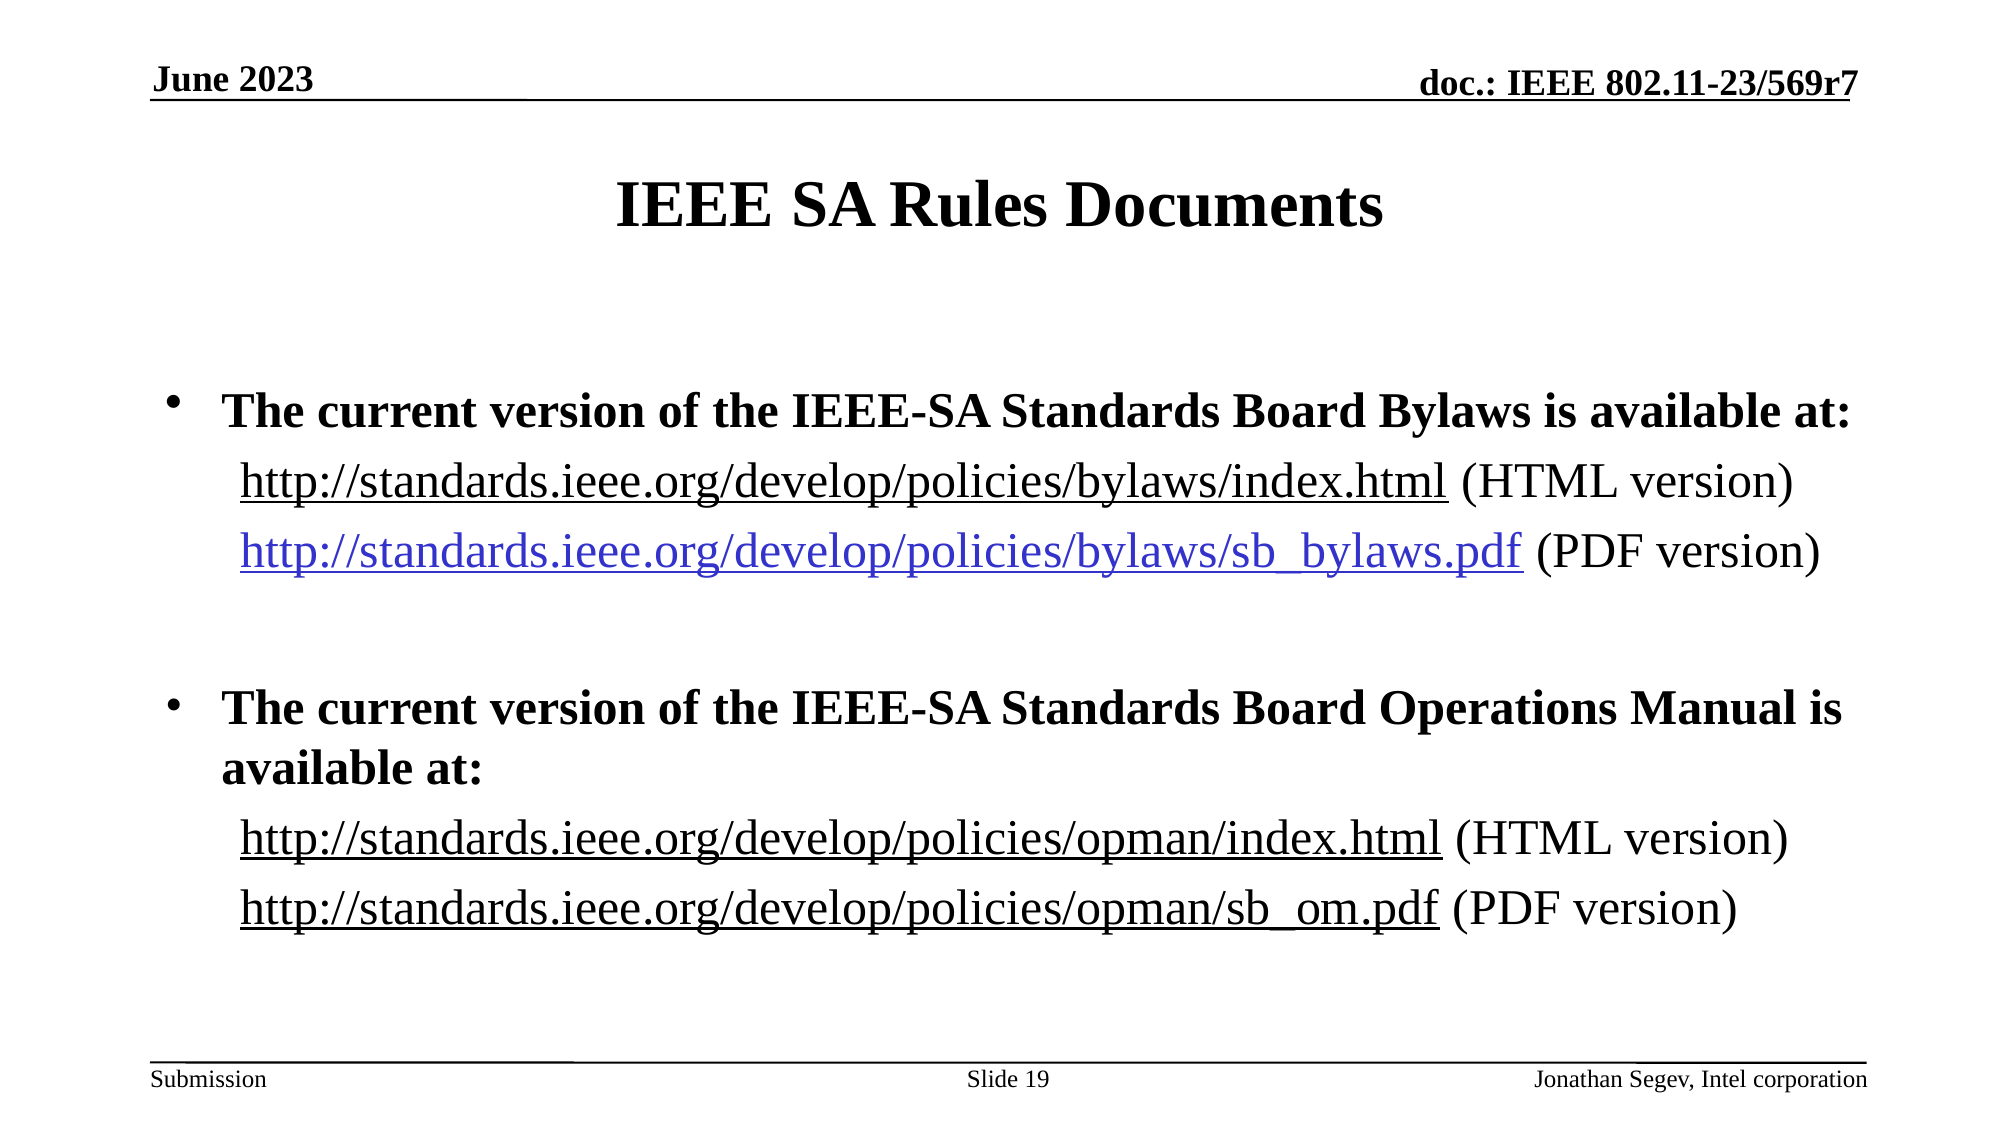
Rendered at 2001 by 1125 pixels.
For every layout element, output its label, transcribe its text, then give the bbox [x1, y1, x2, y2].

slide_number Slide 19 [950, 1061, 1067, 1123]
list The current version of the IEEE-SA Standards Board Bylaws is available at: http://standards.ieee.org/develop/policies/bylaws/index.html (HTML version) http://standards.ieee.org/develop/policies/bylaws/sb_bylaws.pdf (PDF version) The current version of the IEEE-SA Standards Board Operations Manual is available at: http://standards.ieee.org/develop/policies/opman/index.html (HTML version) http://standards.ieee.org/develop/policies/opman/sb_om.pdf (PDF version) [149, 299, 1922, 1000]
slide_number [152, 54, 563, 100]
title IEEE SA Rules Documents [149, 112, 1850, 288]
footer Jonathan Segev, Intel corporation [1171, 1061, 1869, 1093]
